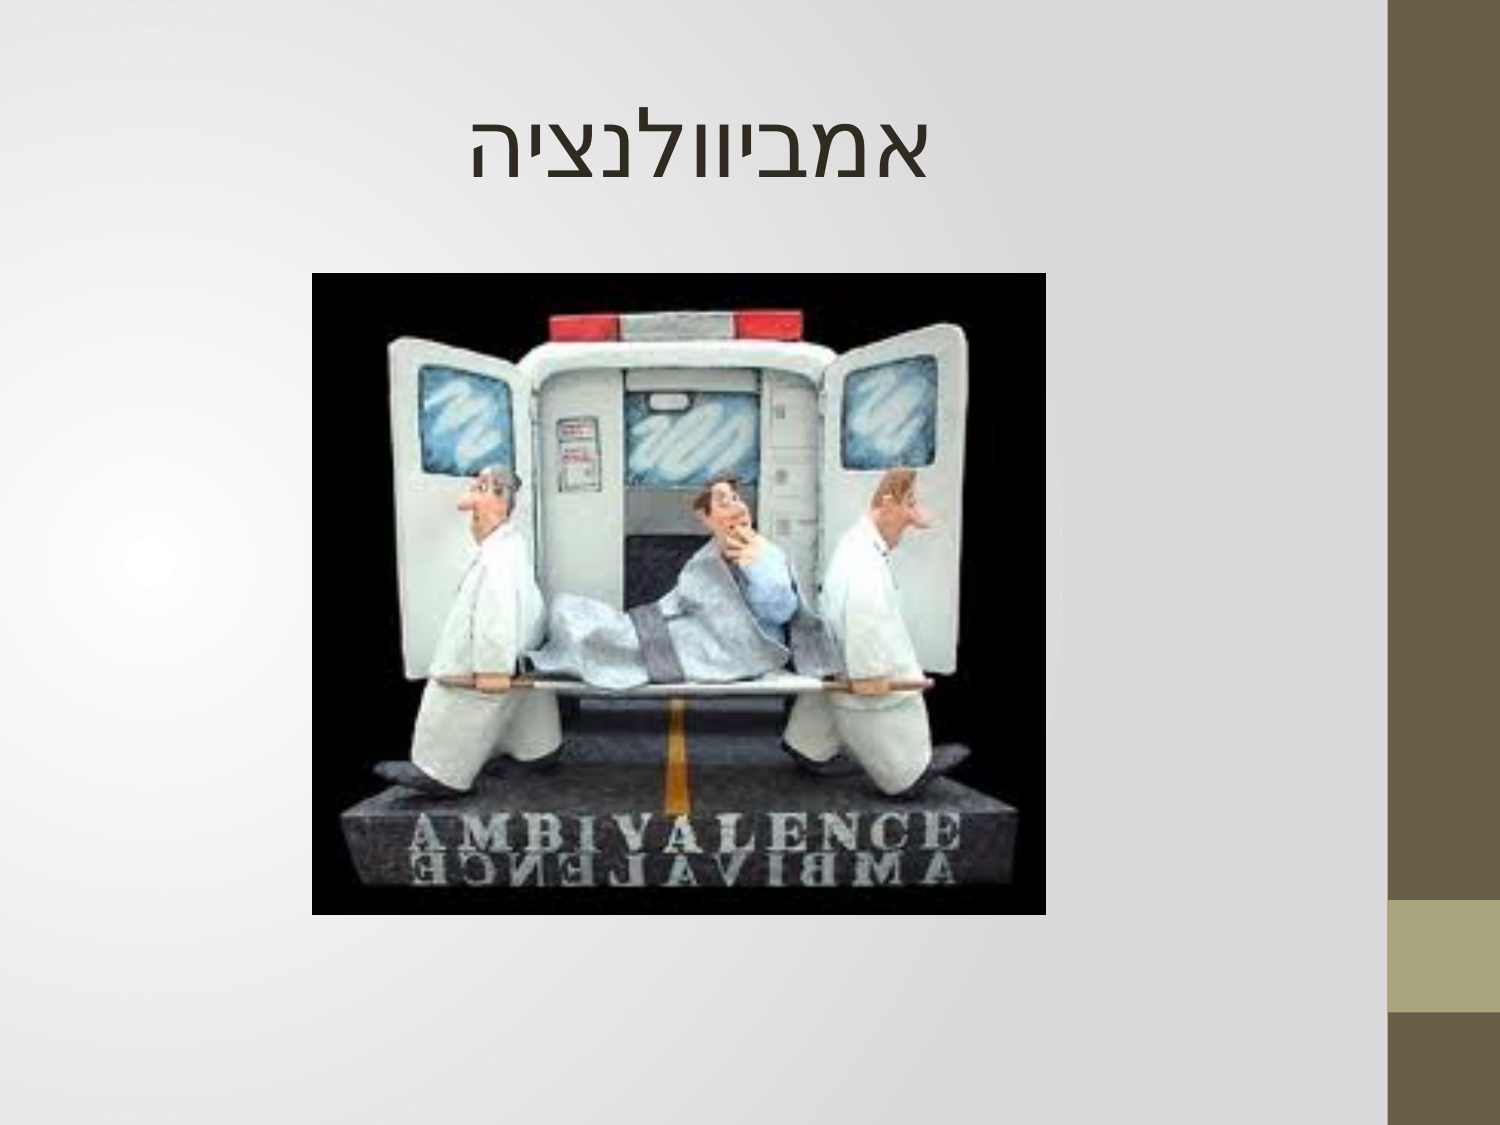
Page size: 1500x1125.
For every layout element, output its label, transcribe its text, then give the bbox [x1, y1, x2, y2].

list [312, 273, 1046, 916]
title אמביוולנציה [75, 45, 1325, 233]
